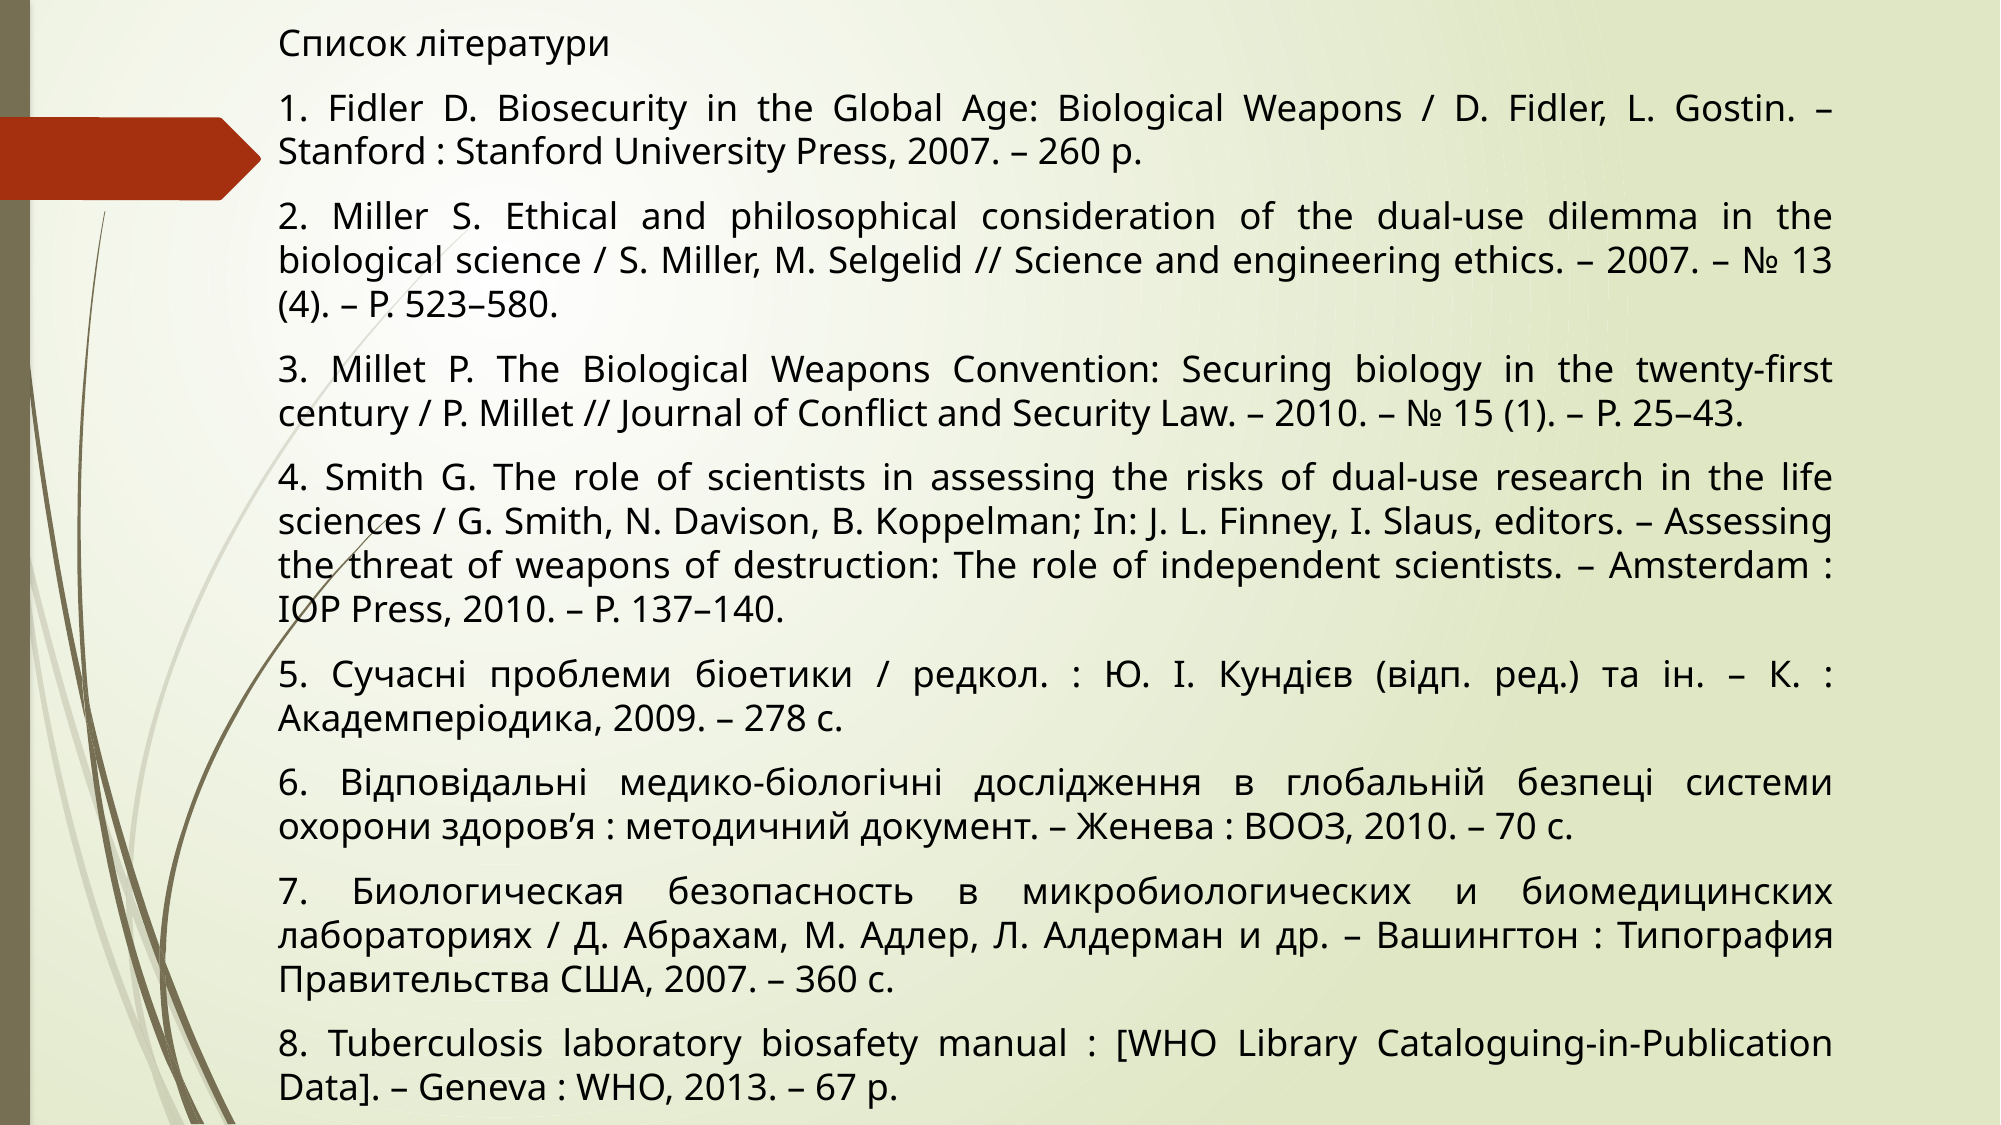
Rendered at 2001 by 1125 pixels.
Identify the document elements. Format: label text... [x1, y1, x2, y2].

list Список літератури 1. Fidler D. Biosecurity in the Global Age: Biological Weapons / D. Fidler, L. Gostin. – Stanford : Stanford University Press, 2007. – 260 p. 2. Miller S. Ethical and philosophical consideration of the dual-use dilemma in the biological science / S. Miller, M. Selgelid // Science and engineering ethics. – 2007. – № 13 (4). – P. 523–580. 3. Millet P. The Biological Weapons Convention: Securing biology in the twenty-first century / P. Millet // Journal of Conflict and Security Law. – 2010. – № 15 (1). – Р. 25–43. 4. Smith G. The role of scientists in assessing the risks of dual-use research in the life sciences / G. Smith, N. Davison, B. Koppelman; In: J. L. Finney, I. Slaus, editors. – Assessing the threat of weapons of destruction: The role of independent scientists. – Amsterdam : IOP Press, 2010. – Р. 137–140. 5. Сучасні проблеми біоетики / редкол. : Ю. І. Кундієв (відп. ред.) та ін. – К. : Академперіодика, 2009. – 278 с. 6. Відповідальні медико-біологічні дослідження в глобальній безпеці системи охорони здоров’я : методичний документ. – Женева : ВООЗ, 2010. – 70 с. 7. Биологическая безопасность в микробиологических и биомедицинских лабораториях / Д. Абрахам, M. Aдлер, Л. Aлдерман и др. – Вашингтон : Типография Правительства США, 2007. – 360 с. 8. Tuberculosis laboratory biosafety manual : [WHO Library Cataloguing-in-Publication Data]. – Geneva : WHO, 2013. – 67 p. [262, 12, 1850, 1125]
